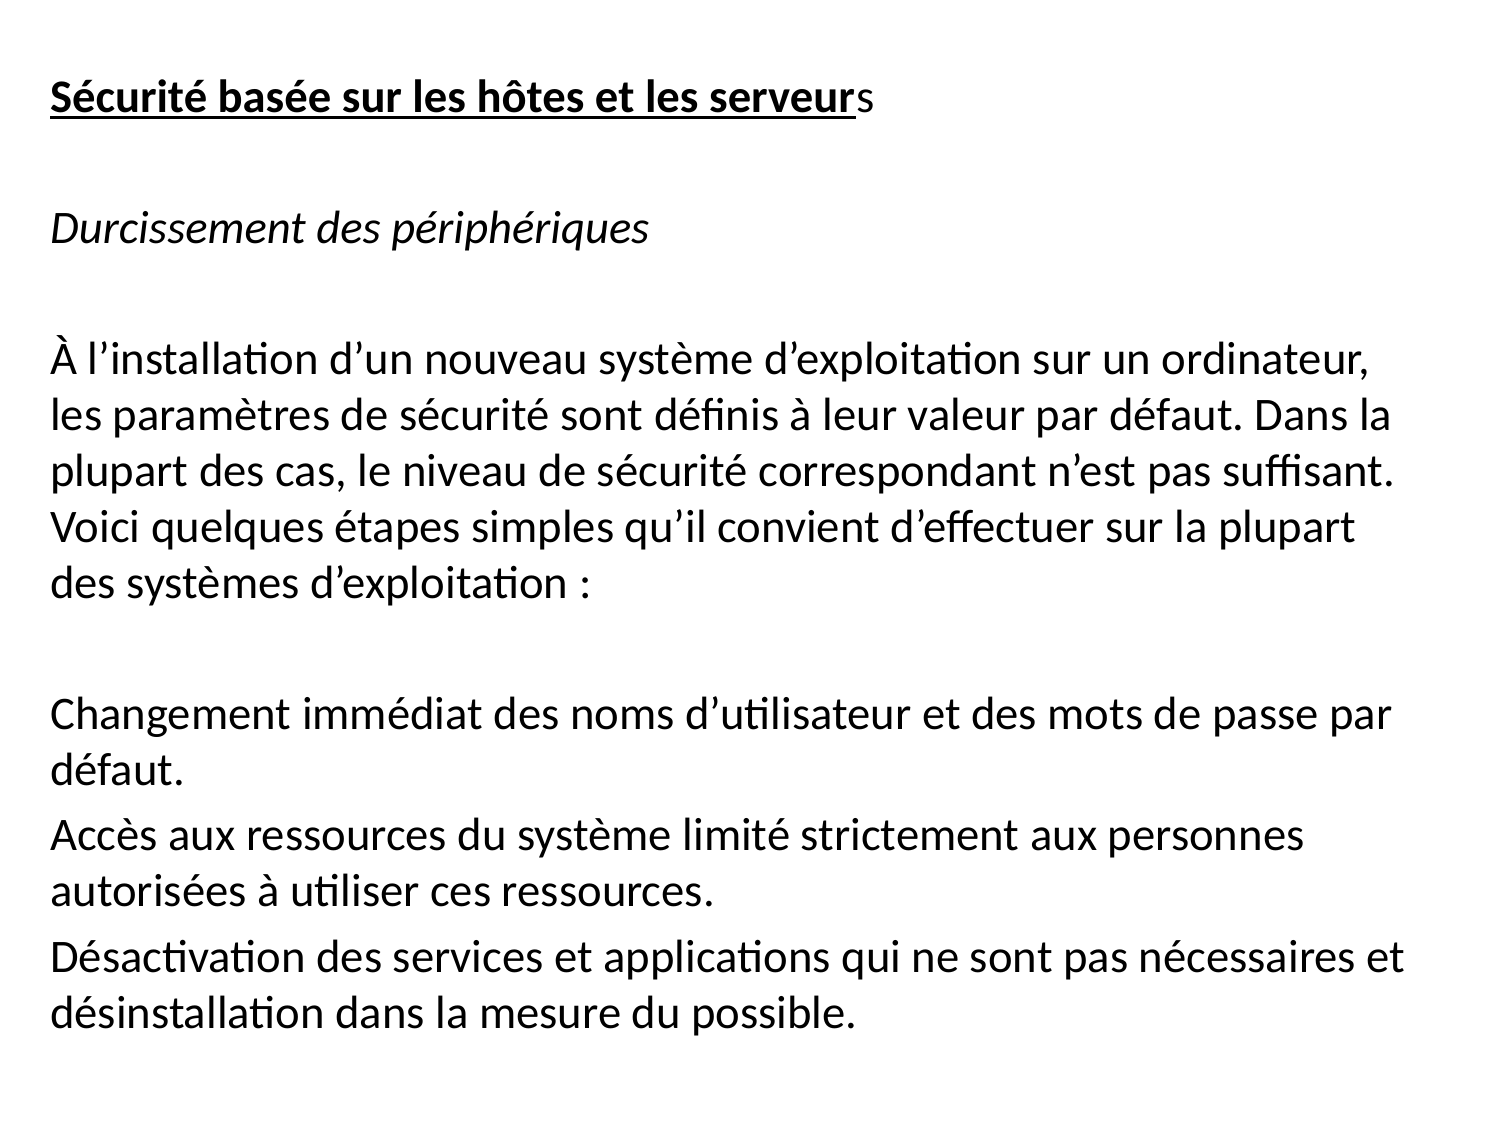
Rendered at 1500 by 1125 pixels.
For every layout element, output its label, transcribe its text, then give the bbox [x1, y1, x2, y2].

subtitle Sécurité basée sur les hôtes et les serveurs Durcissement des périphériques À l’installation d’un nouveau système d’exploitation sur un ordinateur, les paramètres de sécurité sont définis à leur valeur par défaut. Dans la plupart des cas, le niveau de sécurité correspondant n’est pas suffisant. Voici quelques étapes simples qu’il convient d’effectuer sur la plupart des systèmes d’exploitation : Changement immédiat des noms d’utilisateur et des mots de passe par défaut. Accès aux ressources du système limité strictement aux personnes autorisées à utiliser ces ressources. Désactivation des services et applications qui ne sont pas nécessaires et désinstallation dans la mesure du possible. [35, 58, 1442, 1055]
